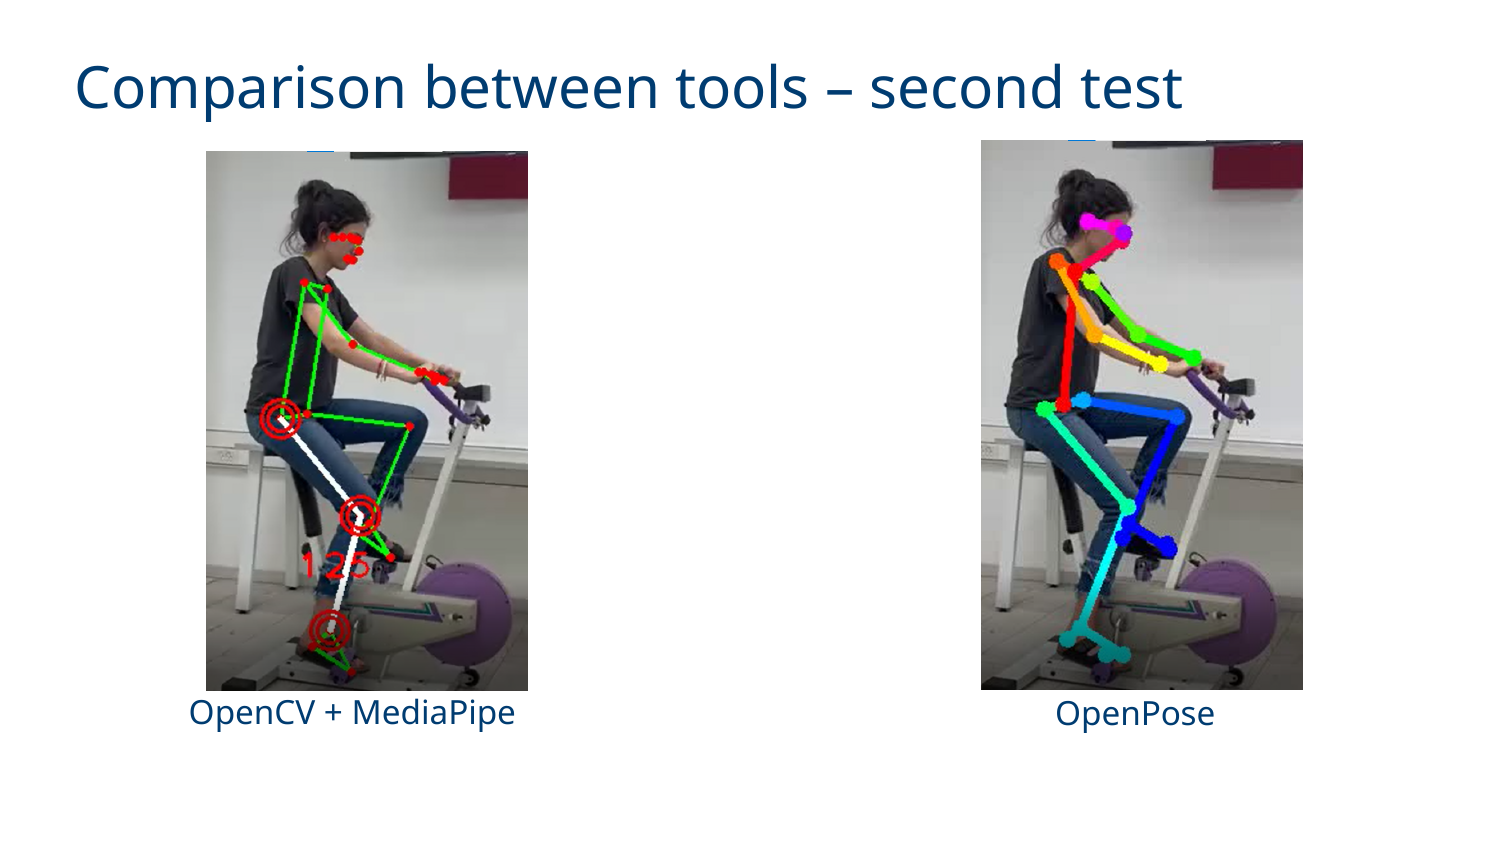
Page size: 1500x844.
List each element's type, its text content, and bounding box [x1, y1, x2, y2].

picture [981, 140, 1303, 690]
text_box OpenPose [1055, 692, 1500, 835]
title Comparison between tools – second test [74, 50, 1425, 194]
text_box OpenCV + MediaPipe [188, 691, 1055, 834]
picture [206, 151, 528, 692]
